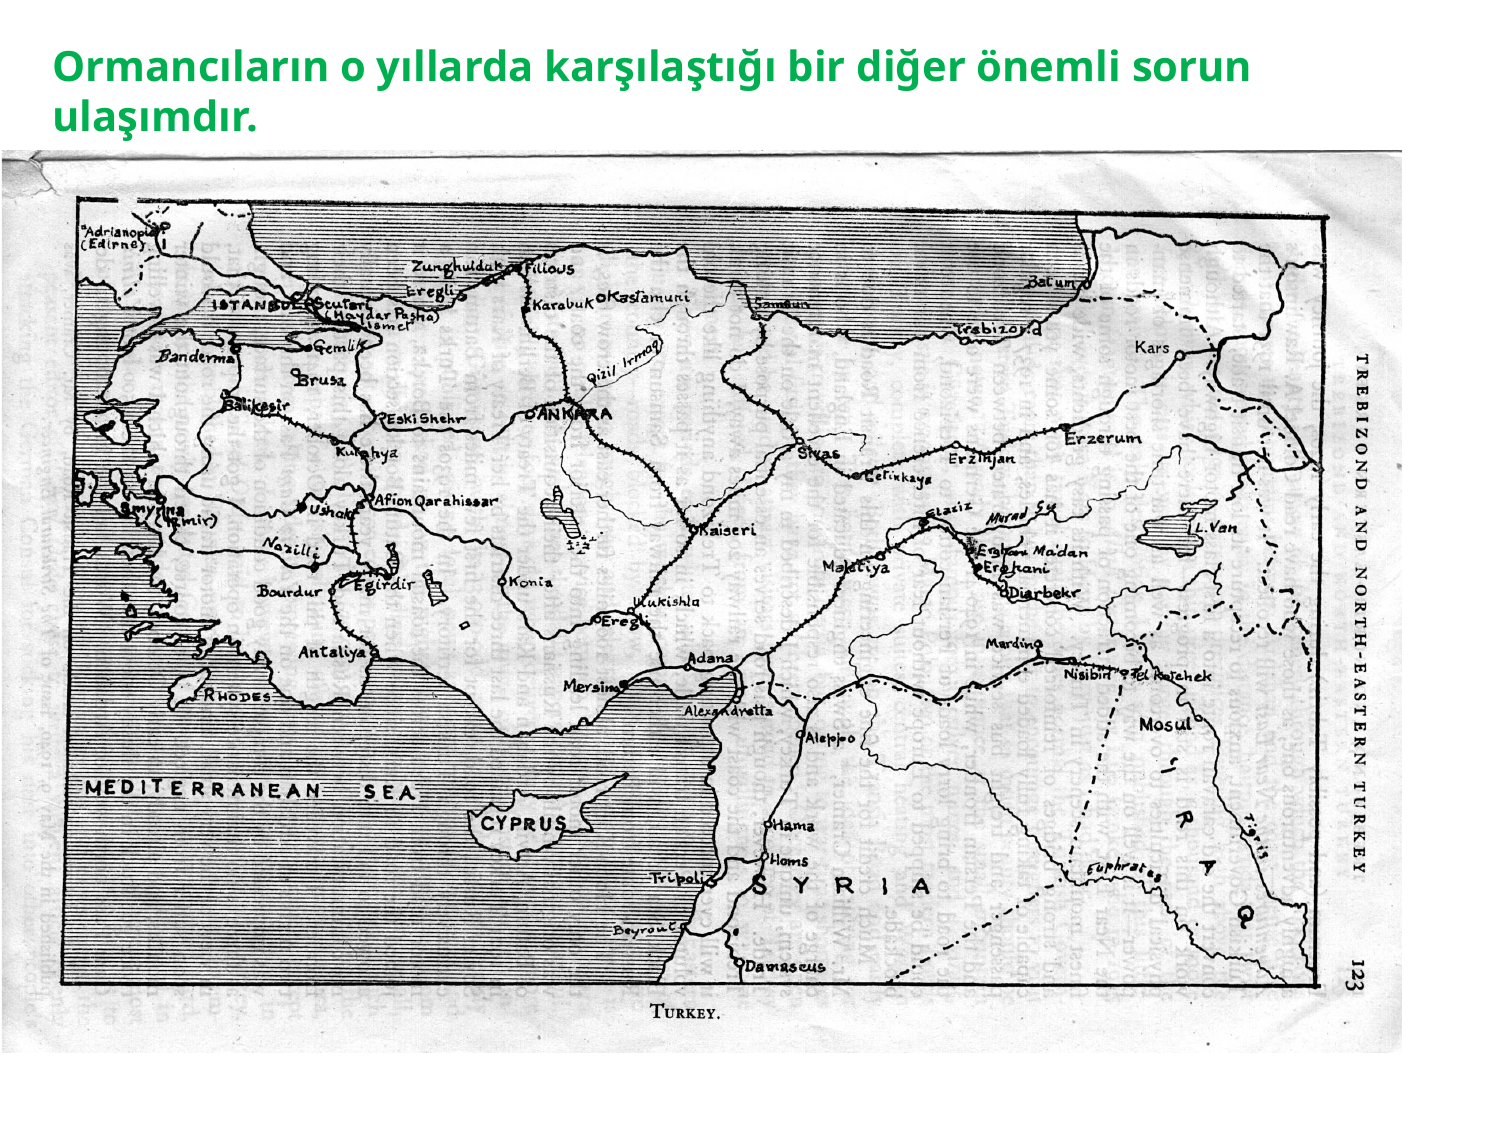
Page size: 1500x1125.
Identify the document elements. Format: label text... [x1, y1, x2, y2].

text_box Ormancıların o yıllarda karşılaştığı bir diğer önemli sorun ulaşımdır. [37, 32, 1450, 148]
picture [1, 149, 1403, 1054]
